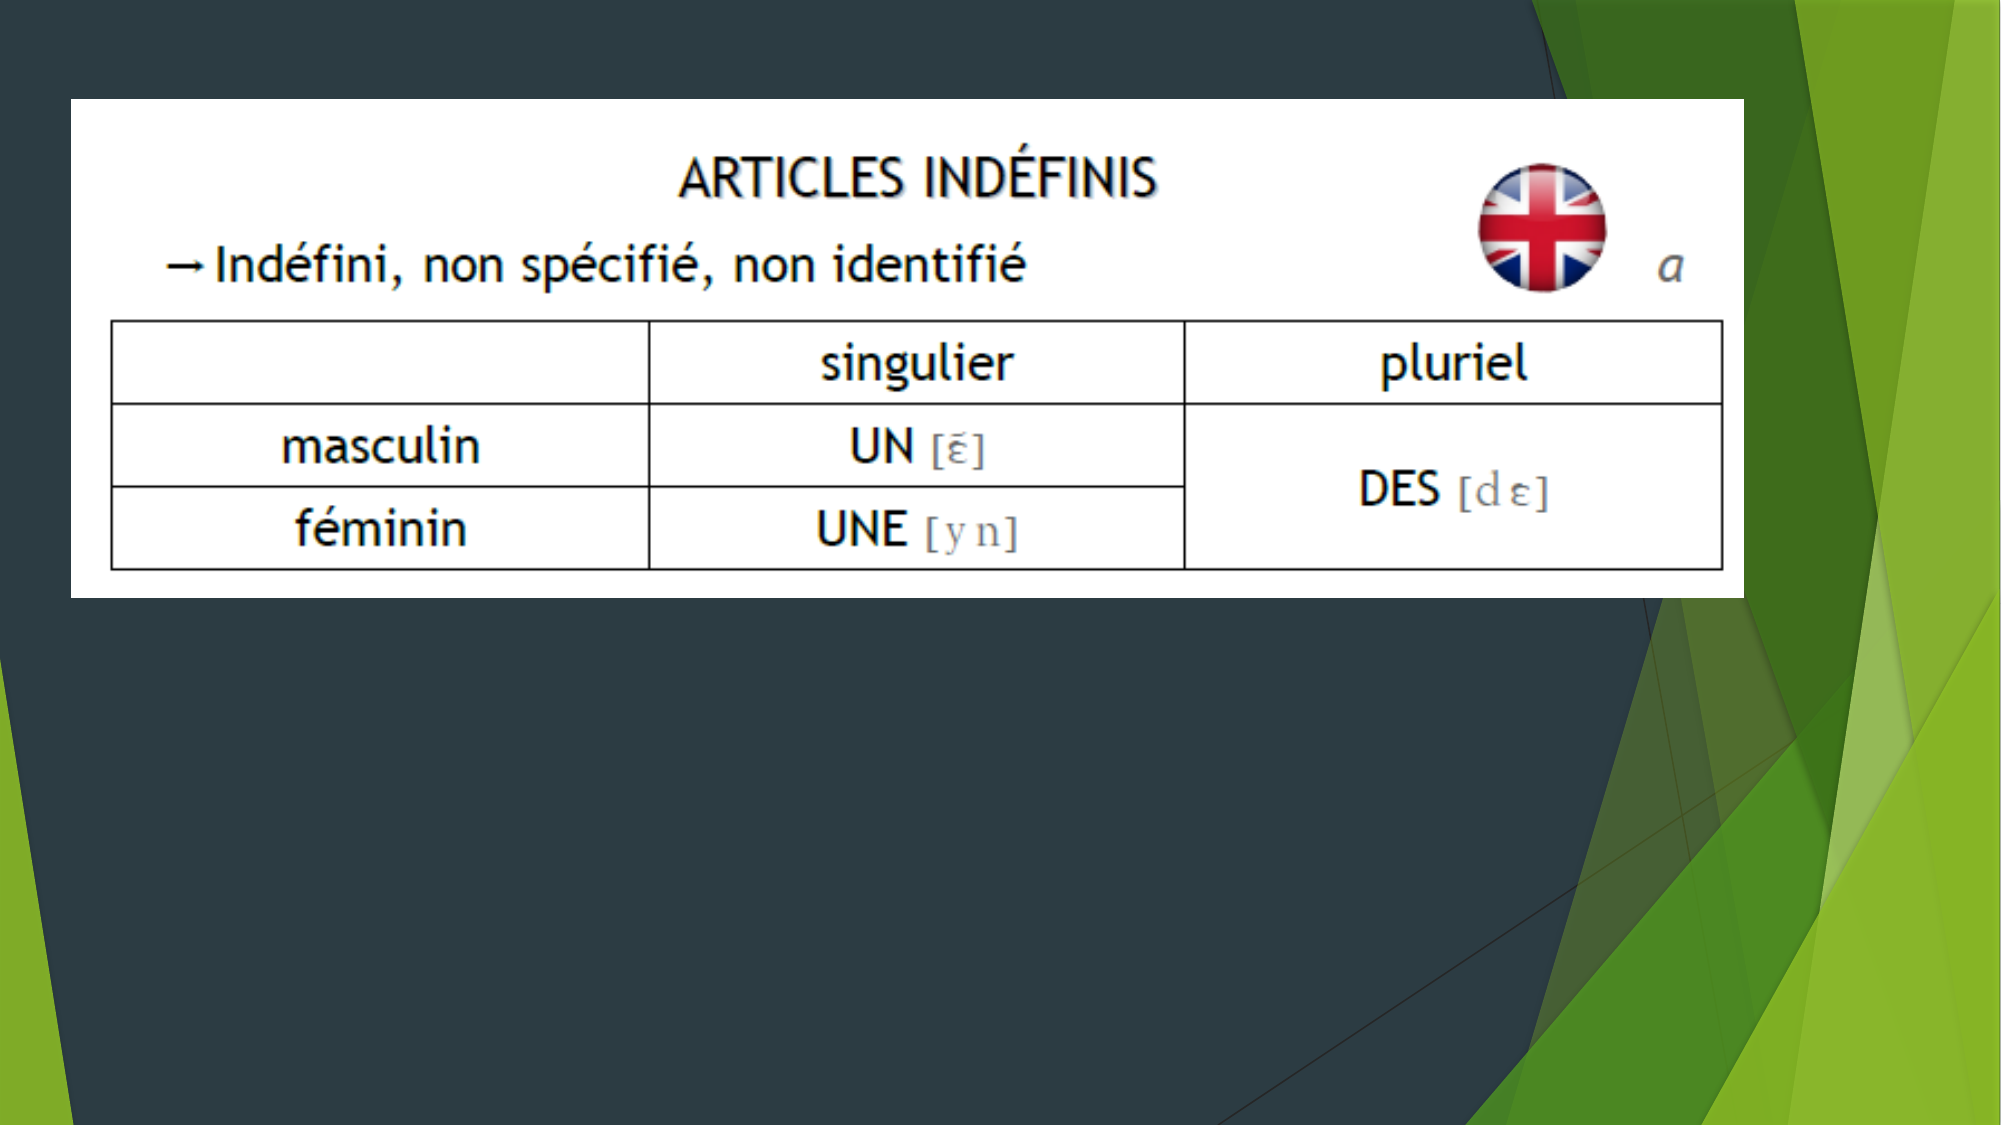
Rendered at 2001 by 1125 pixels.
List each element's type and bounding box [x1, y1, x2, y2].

picture [70, 99, 1744, 598]
